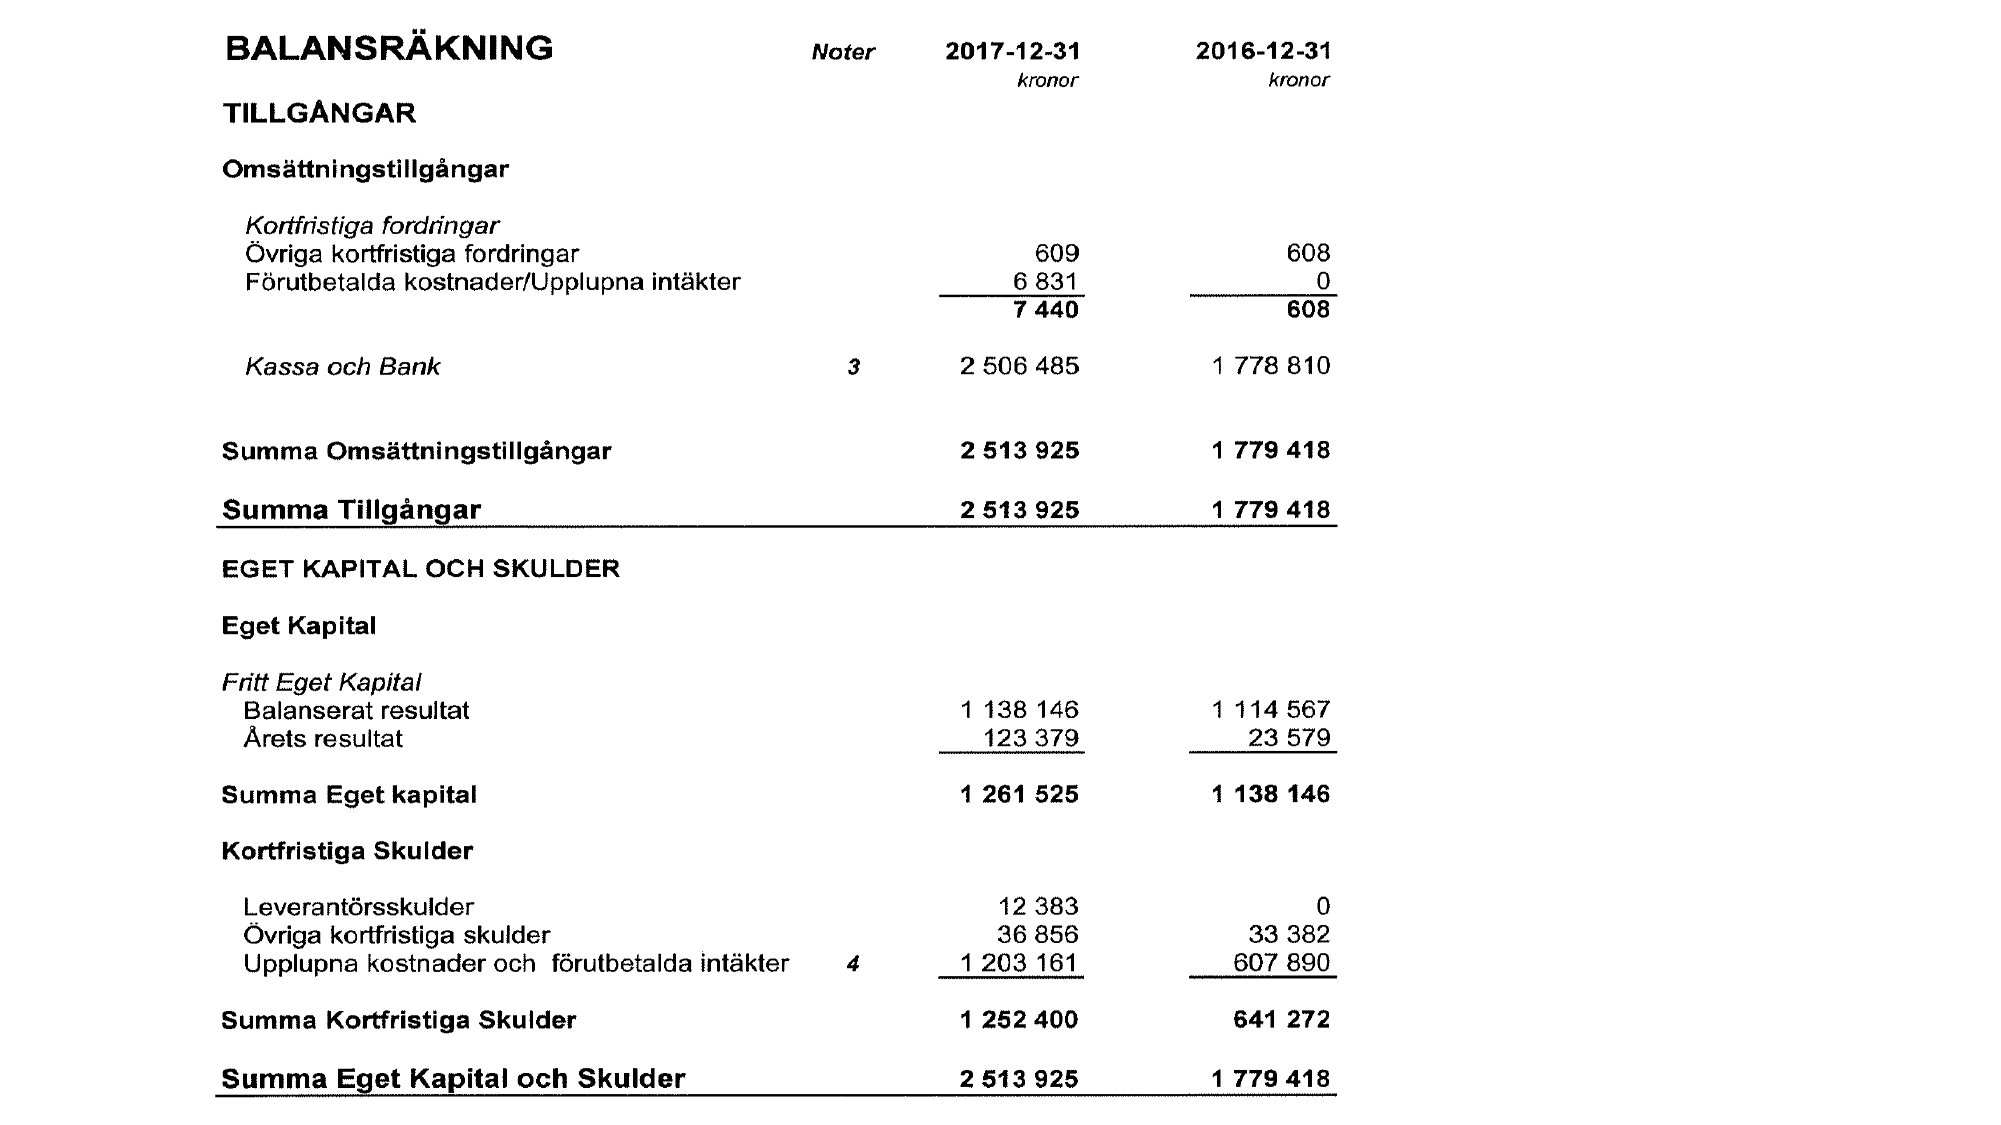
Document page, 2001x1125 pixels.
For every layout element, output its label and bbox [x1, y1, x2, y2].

picture [166, 20, 1649, 1107]
